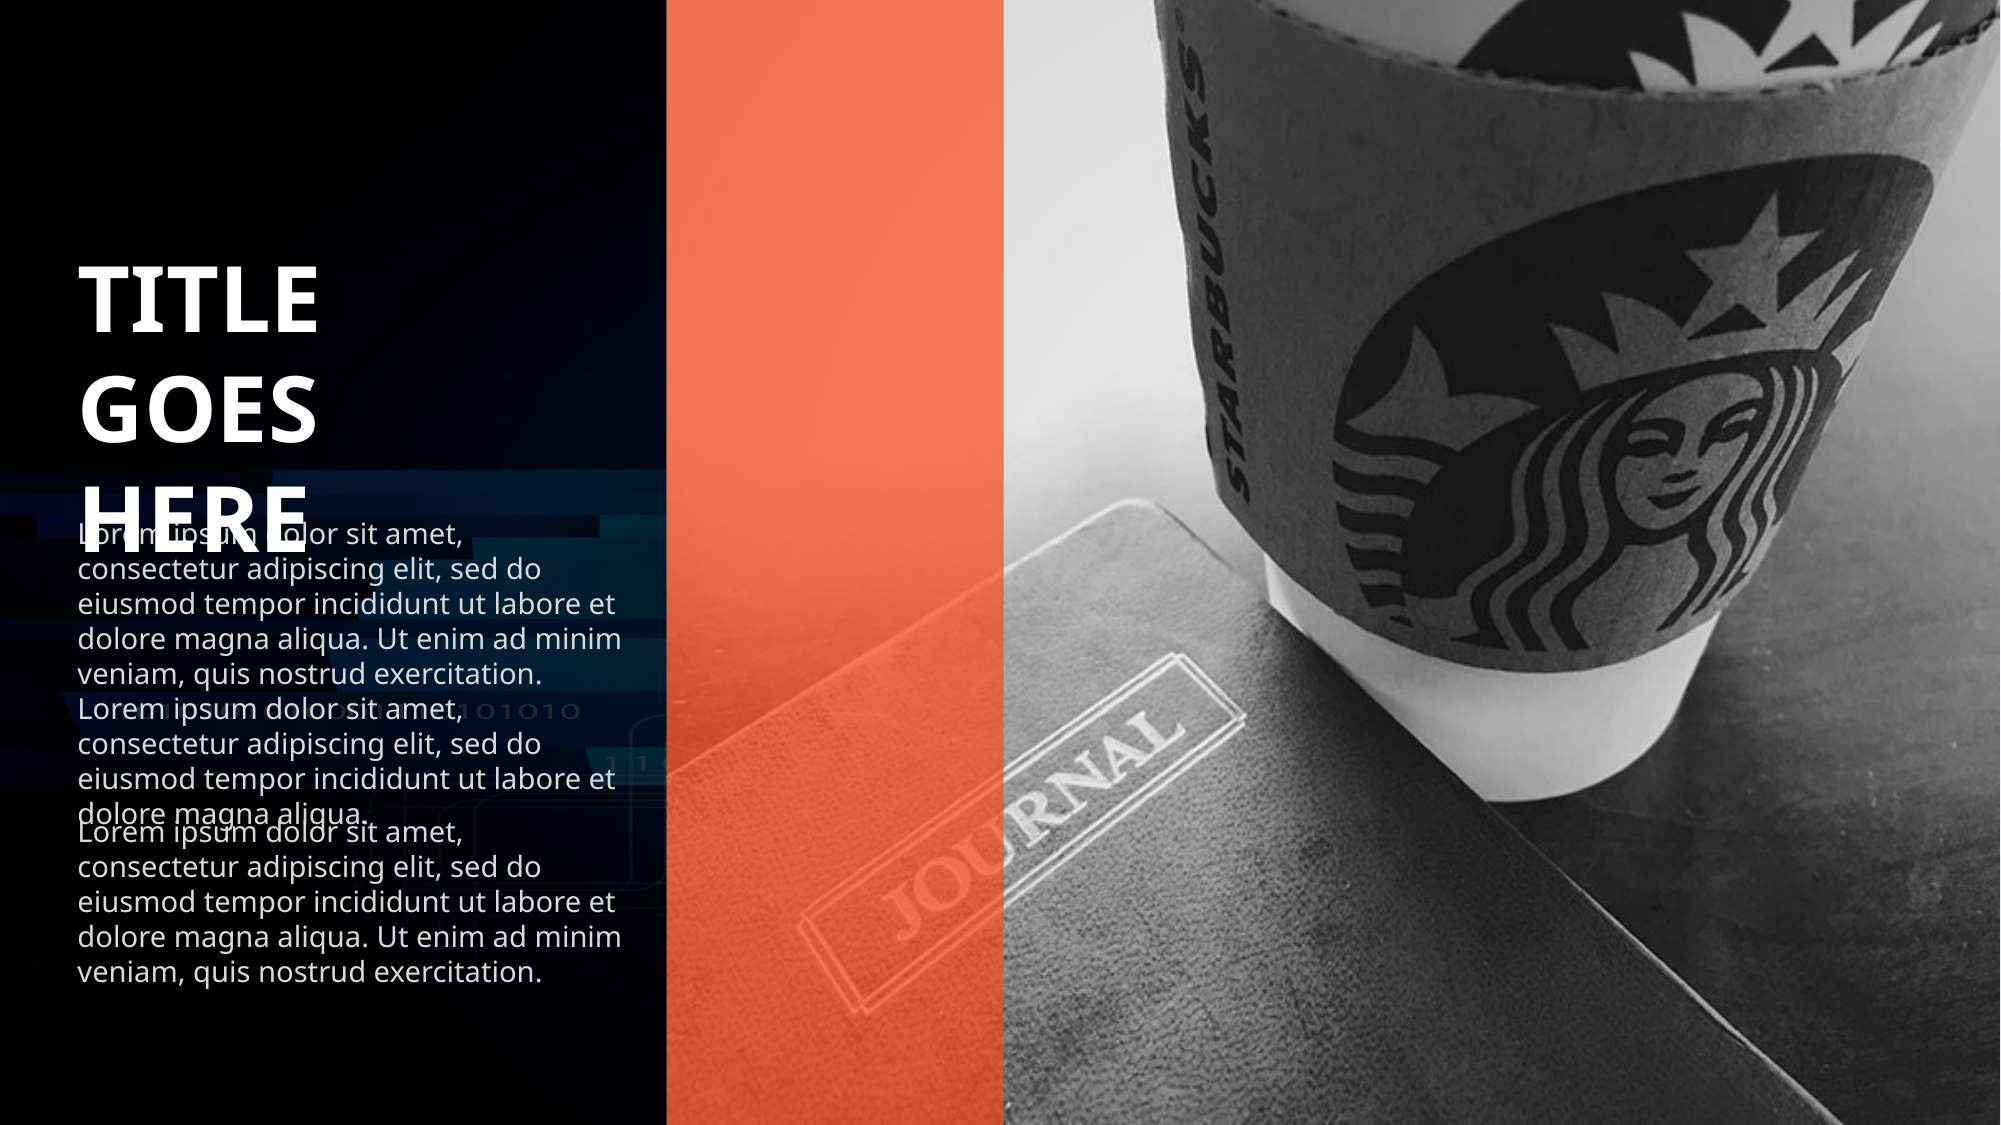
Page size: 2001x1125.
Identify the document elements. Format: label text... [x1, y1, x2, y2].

picture [0, 0, 666, 1125]
text_box TITLE GOES HERE [62, 233, 549, 578]
text_box Lorem ipsum dolor sit amet, consectetur adipiscing elit, sed do eiusmod tempor incididunt ut labore et dolore magna aliqua. Ut enim ad minim veniam, quis nostrud exercitation. [62, 805, 643, 996]
text_box [1005, 0, 2000, 1125]
text_box [666, 0, 1005, 1125]
text_box Lorem ipsum dolor sit amet, consectetur adipiscing elit, sed do eiusmod tempor incididunt ut labore et dolore magna aliqua. Ut enim ad minim veniam, quis nostrud exercitation. Lorem ipsum dolor sit amet, consectetur adipiscing elit, sed do eiusmod tempor incididunt ut labore et dolore magna aliqua. [62, 507, 643, 805]
